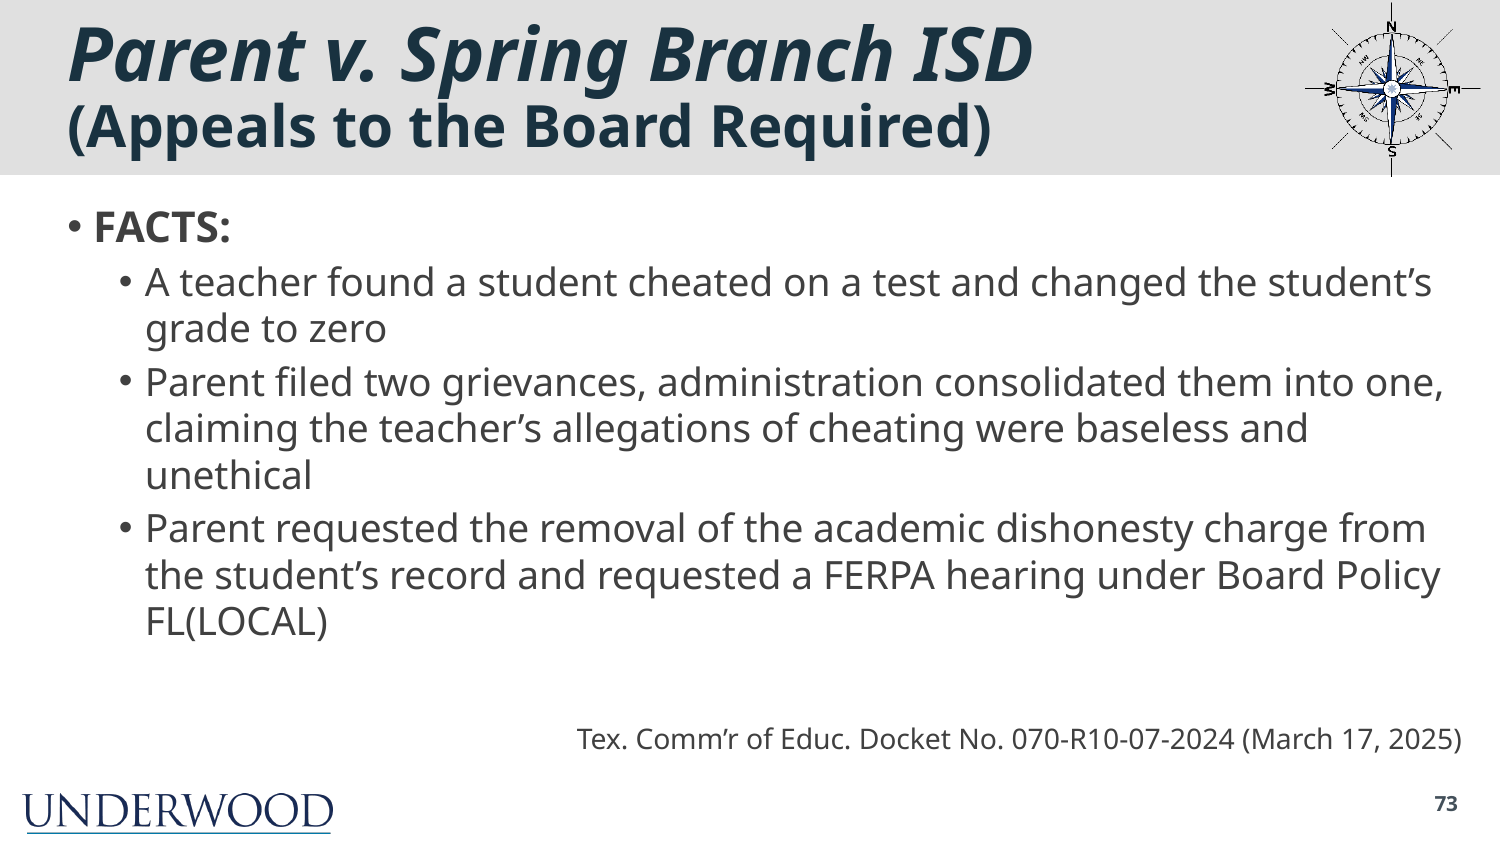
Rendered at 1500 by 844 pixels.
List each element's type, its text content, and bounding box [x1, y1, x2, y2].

slide_number 73 [1120, 791, 1458, 817]
picture [22, 793, 333, 834]
list FACTS: A teacher found a student cheated on a test and changed the student’s grade to zero Parent filed two grievances, administration consolidated them into one, claiming the teacher’s allegations of cheating were baseless and unethical Parent requested the removal of the academic dishonesty charge from the student’s record and requested a FERPA hearing under Board Policy FL(LOCAL) Tex. Comm’r of Educ. Docket No. 070-R10-07-2024 (March 17, 2025) [67, 199, 1462, 760]
picture [1303, 0, 1481, 178]
title Parent v. Spring Branch ISD (Appeals to the Board Required) [67, 16, 1462, 162]
